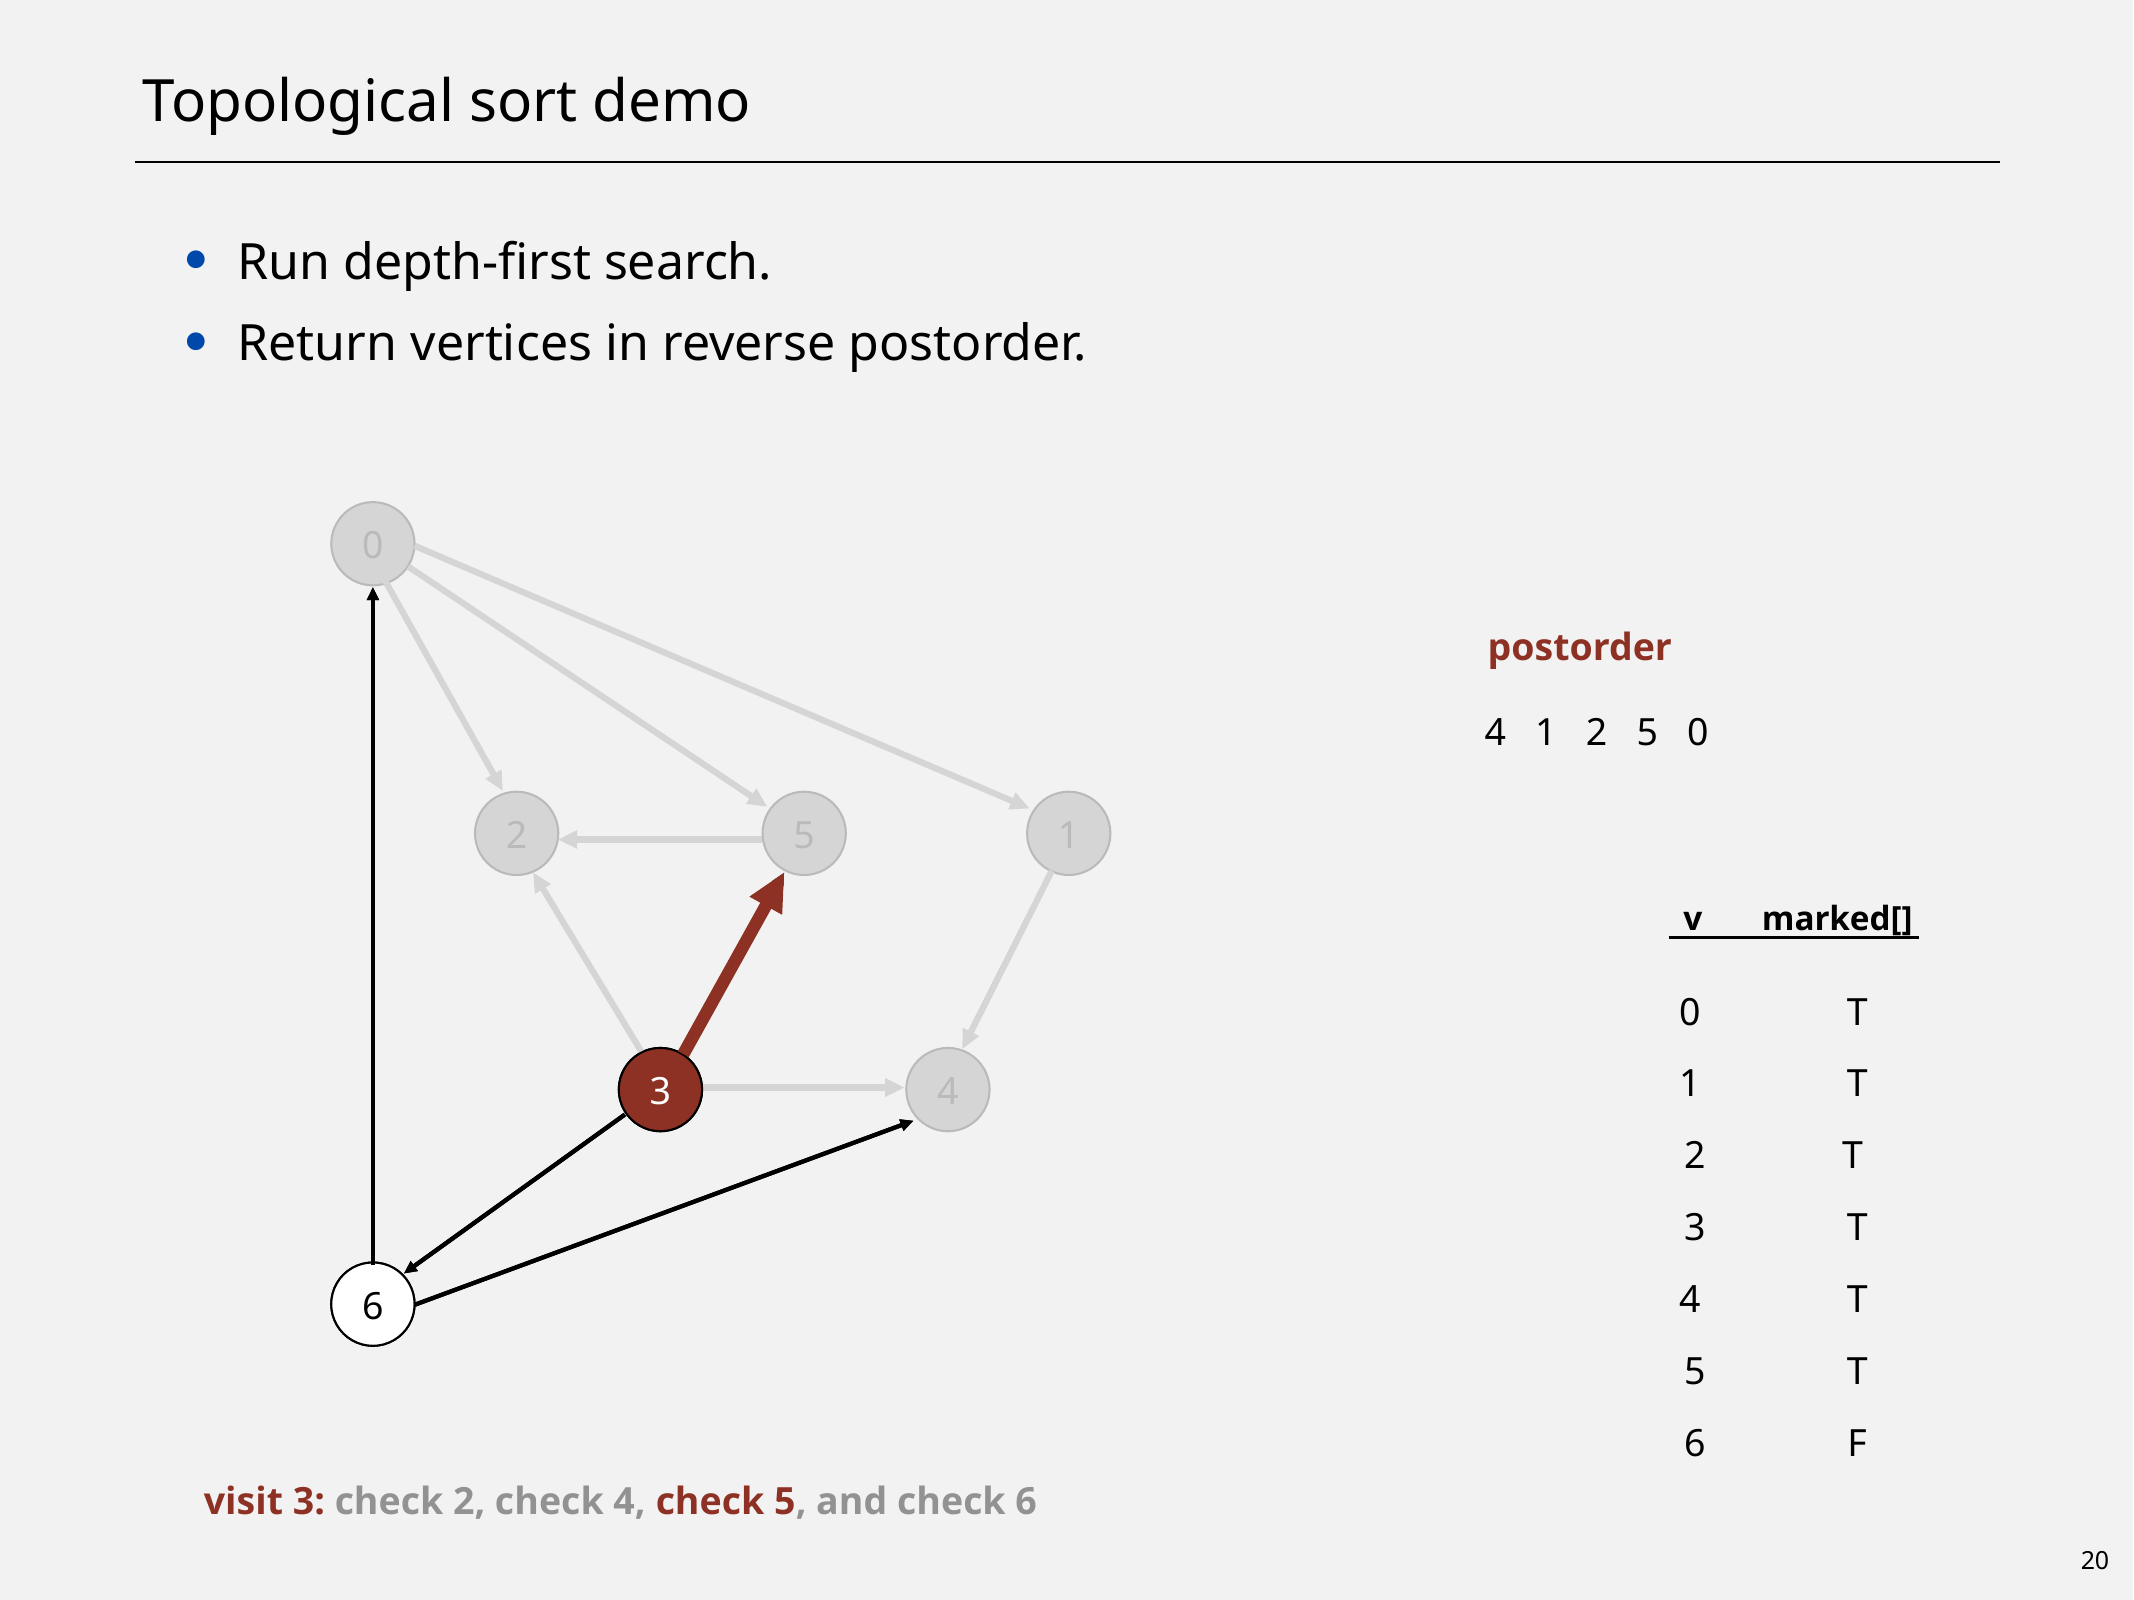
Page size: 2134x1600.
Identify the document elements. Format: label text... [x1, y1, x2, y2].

text_box visit 3: check 2, check 4, check 5, and check 6 [185, 1445, 1056, 1530]
title Topological sort demo [132, 0, 2001, 134]
list Run depth-first search. Return vertices in reverse postorder. [132, 207, 2001, 1543]
text_box marked[] [1743, 868, 1931, 946]
text_box 0 1 2 3 4 5 6 [1633, 952, 1757, 1473]
text_box T T T T T T F [1795, 952, 1919, 1473]
slide_number 20 [2069, 1538, 2121, 1586]
text_box v [1665, 868, 1721, 946]
text_box postorder [1469, 591, 1691, 676]
text_box 4 1 2 5 0 [1466, 677, 1982, 762]
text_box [330, 501, 1111, 1347]
